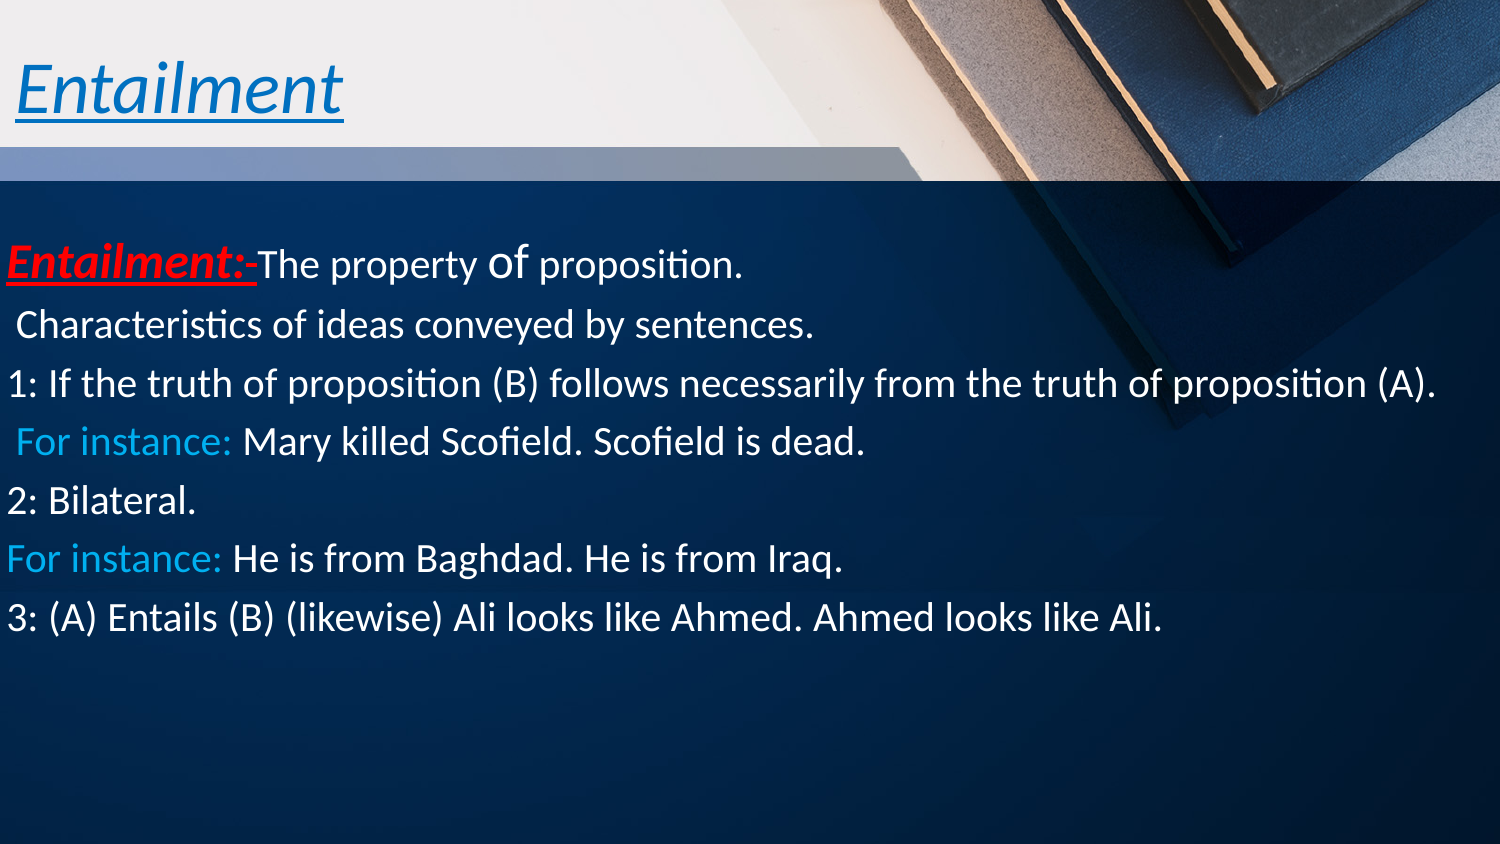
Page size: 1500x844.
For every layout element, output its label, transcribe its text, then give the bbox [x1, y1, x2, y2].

list Entailment: The property of proposition. Characteristics of ideas conveyed by sentences. 1: If the truth of proposition (B) follows necessarily from the truth of proposition (A). For instance: Mary killed Scofield. Scofield is dead. 2: Bilateral. For instance: He is from Baghdad. He is from Iraq. 3: (A) Entails (B) (likewise) Ali looks like Ahmed. Ahmed looks like Ali. [0, 221, 1455, 773]
picture [0, 0, 1500, 844]
title Entailment [0, 21, 1353, 147]
